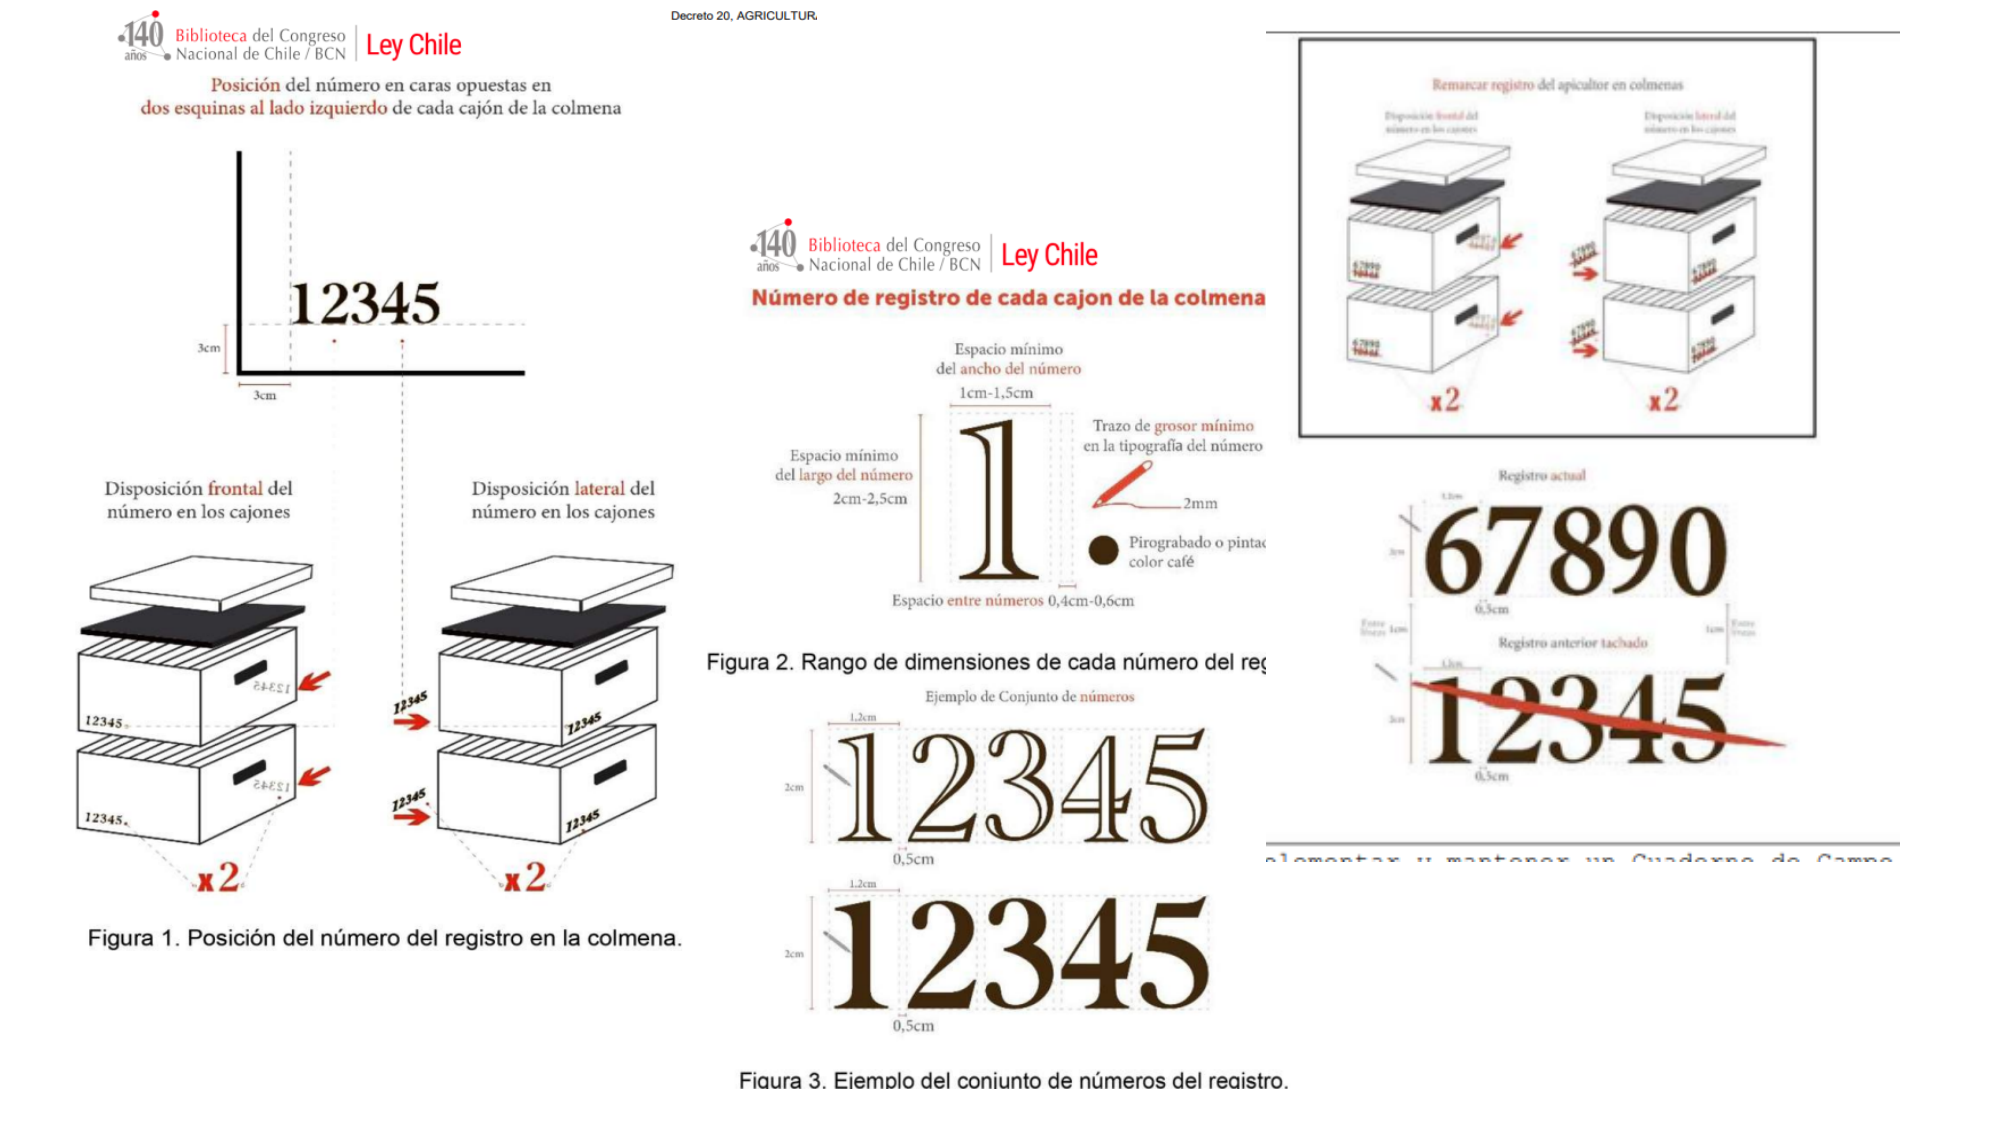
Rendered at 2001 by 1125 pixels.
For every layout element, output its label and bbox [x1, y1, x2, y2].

picture [697, 28, 1900, 1089]
list [20, 10, 817, 980]
